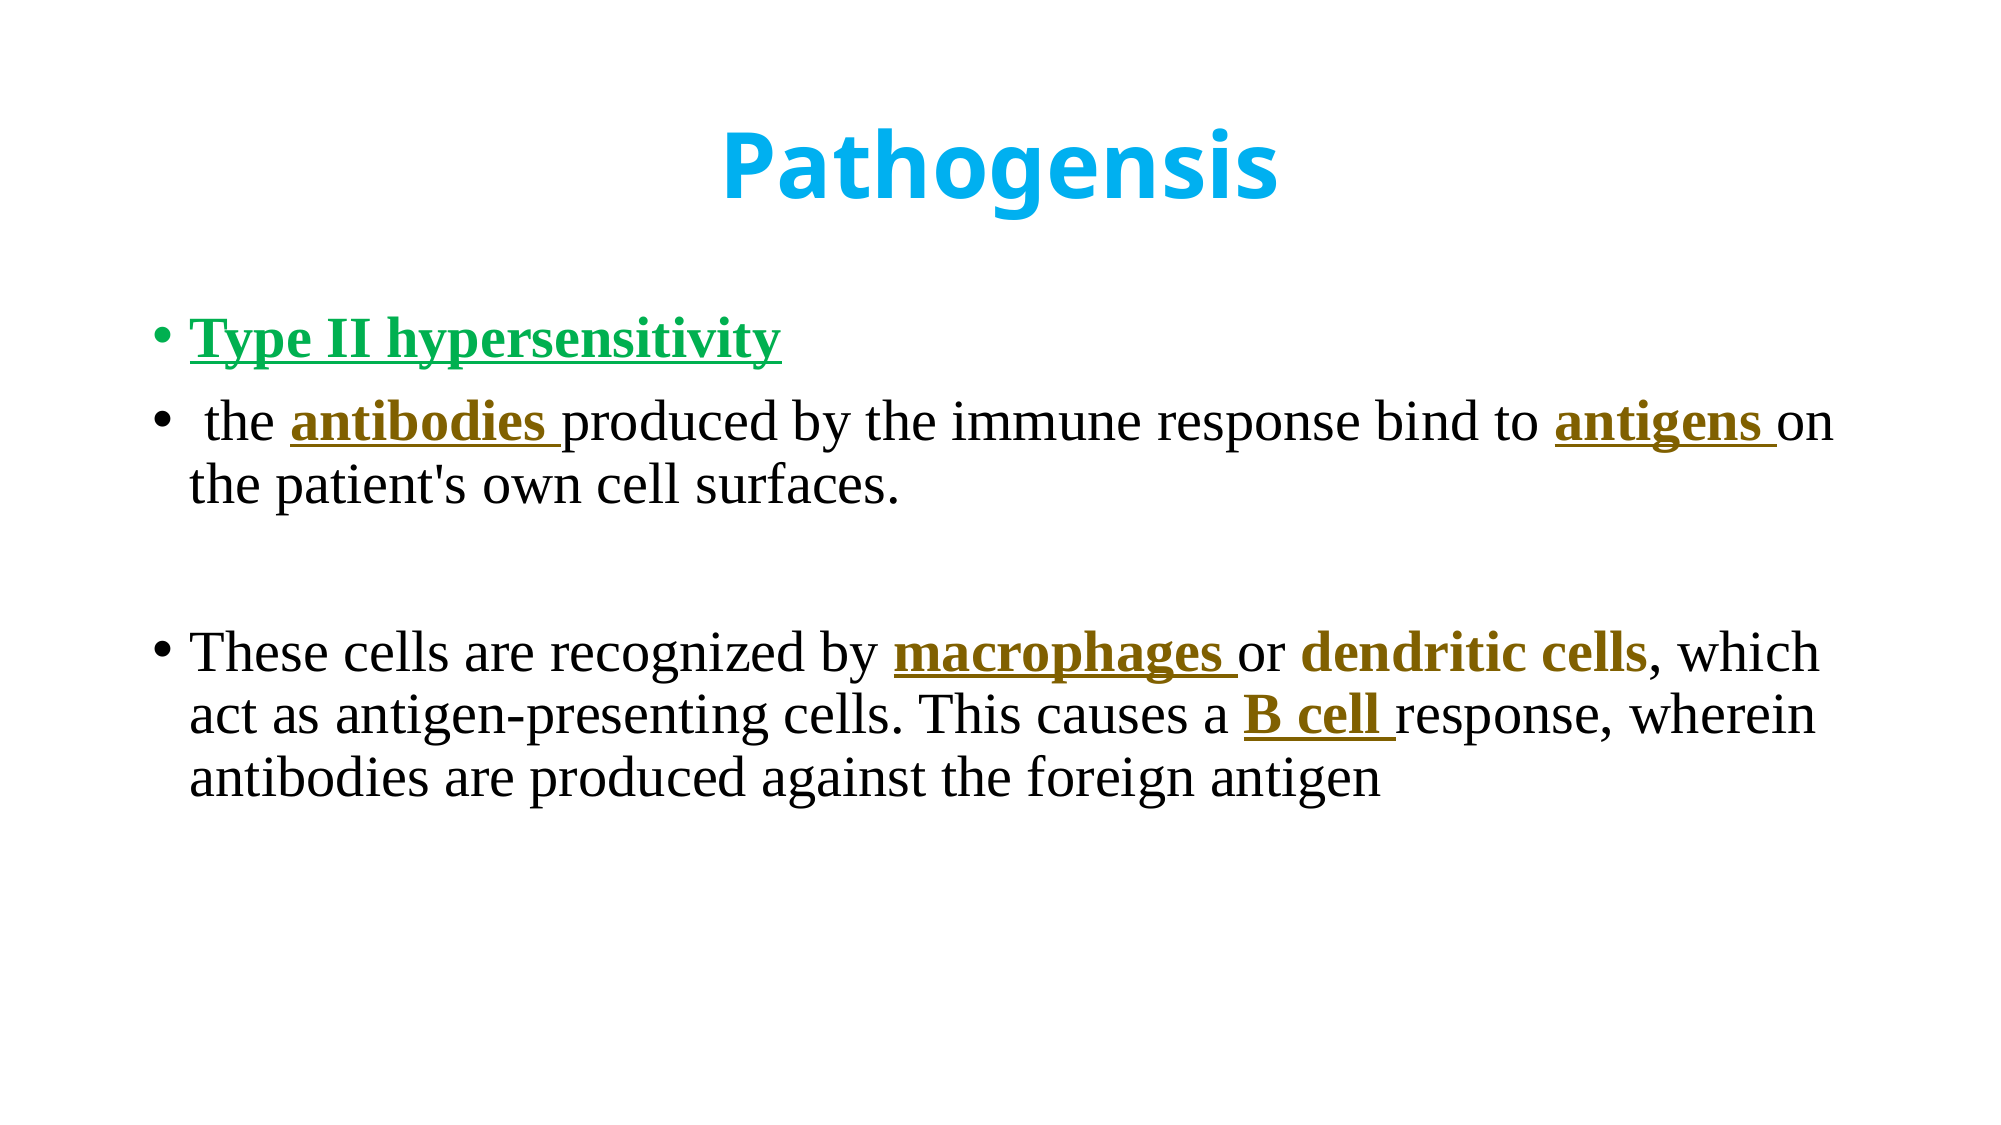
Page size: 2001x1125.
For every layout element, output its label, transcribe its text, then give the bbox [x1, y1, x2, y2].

list Type II hypersensitivity the antibodies produced by the immune response bind to antigens on the patient's own cell surfaces. These cells are recognized by macrophages or dendritic cells, which act as antigen-presenting cells. This causes a B cell response, wherein antibodies are produced against the foreign antigen [137, 299, 1863, 1014]
title Pathogensis [137, 59, 1863, 278]
